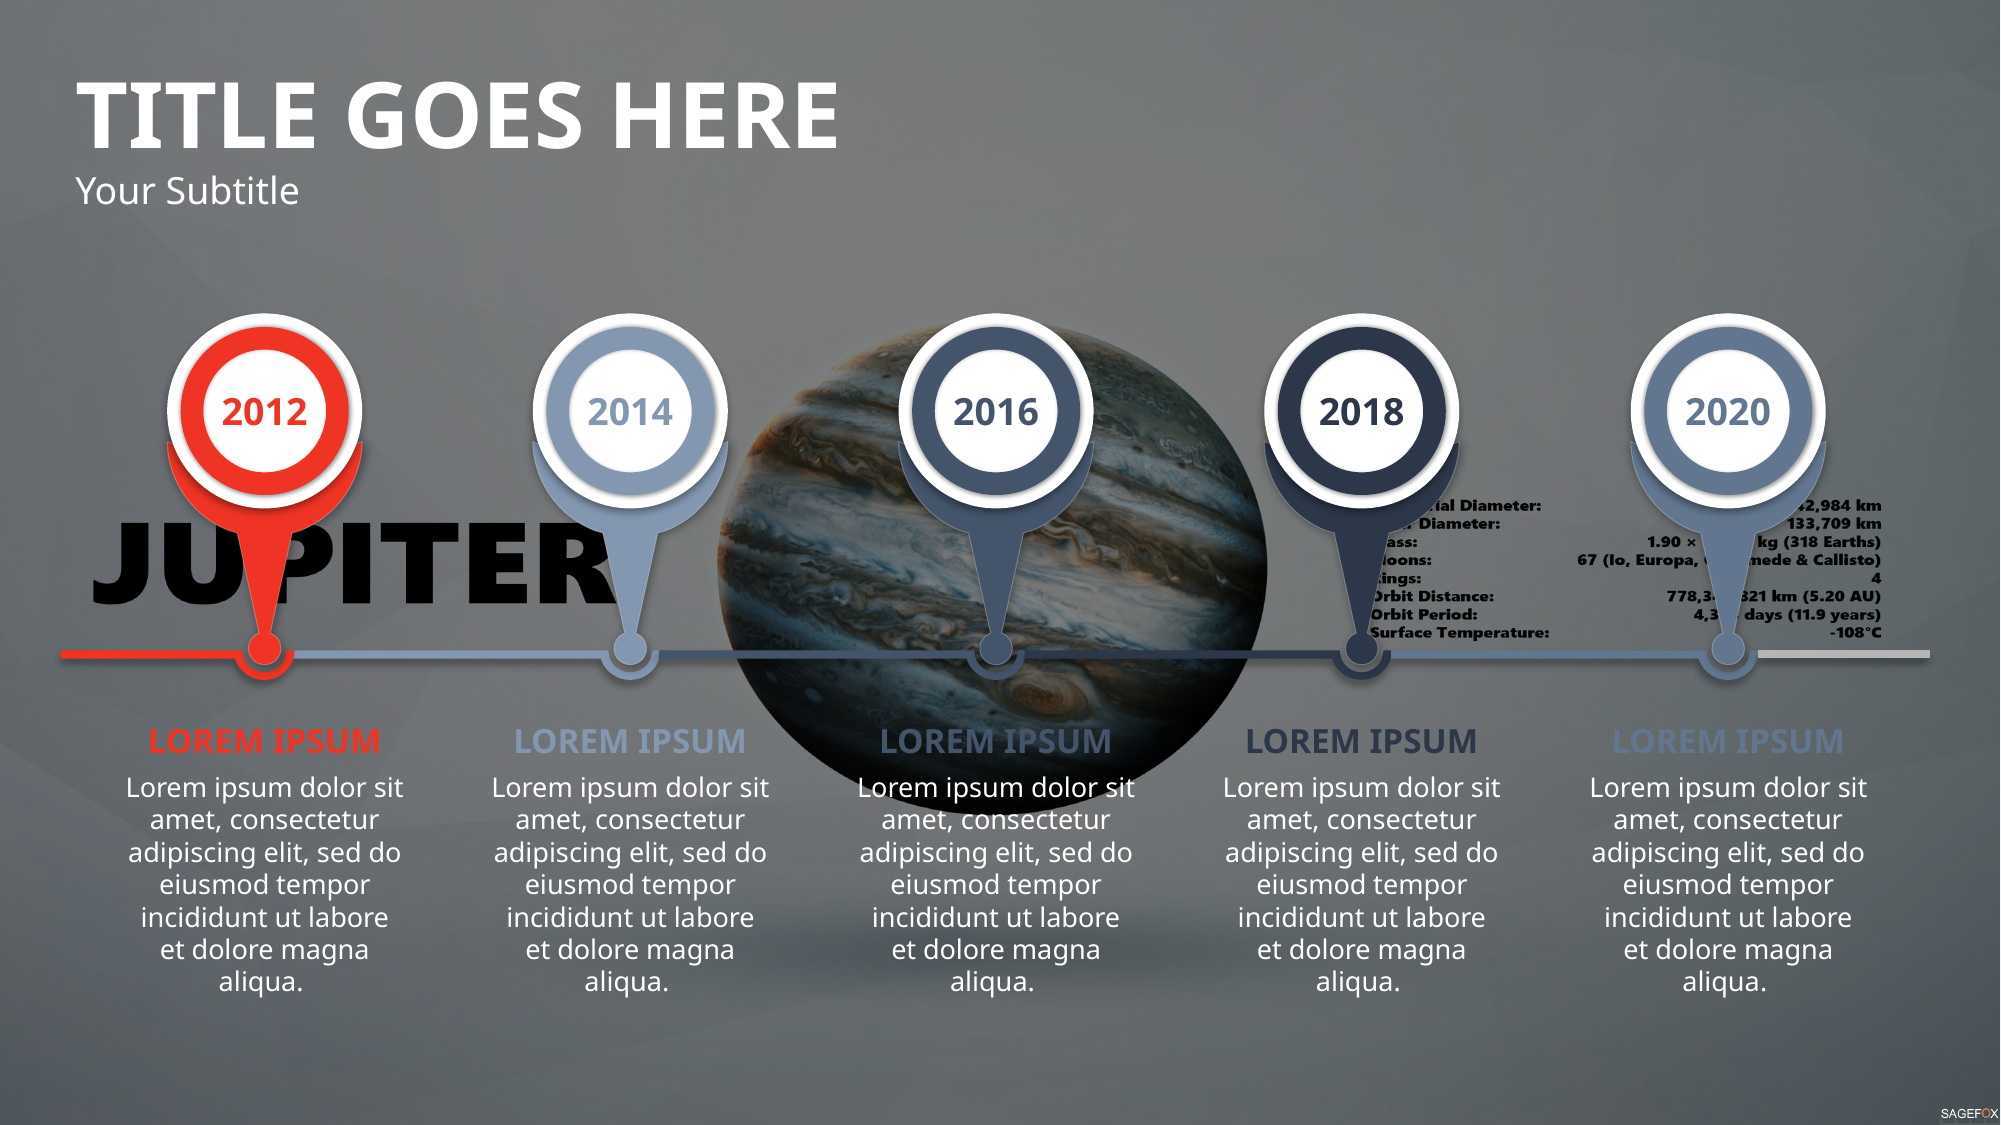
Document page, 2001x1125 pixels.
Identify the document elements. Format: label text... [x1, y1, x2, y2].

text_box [1630, 313, 1826, 509]
text_box LOREM IPSUM Lorem ipsum dolor sit amet, consectetur adipiscing elit, sed do eiusmod tempor incididunt ut labore et dolore magna aliqua. [114, 715, 415, 1003]
text_box [657, 649, 1021, 681]
text_box [59, 649, 297, 681]
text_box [532, 313, 728, 509]
text_box [1757, 649, 1931, 659]
text_box TITLE GOES HERE Your Subtitle [60, 49, 1036, 220]
picture [0, 0, 2001, 1125]
text_box LOREM IPSUM Lorem ipsum dolor sit amet, consectetur adipiscing elit, sed do eiusmod tempor incididunt ut labore et dolore magna aliqua. [846, 715, 1147, 1003]
text_box LOREM IPSUM Lorem ipsum dolor sit amet, consectetur adipiscing elit, sed do eiusmod tempor incididunt ut labore et dolore magna aliqua. [480, 715, 781, 1003]
text_box [1023, 649, 1387, 681]
text_box LOREM IPSUM Lorem ipsum dolor sit amet, consectetur adipiscing elit, sed do eiusmod tempor incididunt ut labore et dolore magna aliqua. [1578, 715, 1879, 1003]
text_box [898, 313, 1094, 509]
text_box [167, 313, 363, 509]
text_box [925, 509, 1067, 666]
text_box [296, 649, 655, 681]
text_box [560, 509, 701, 666]
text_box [1264, 313, 1460, 509]
text_box [1658, 509, 1799, 666]
text_box [194, 509, 335, 666]
text_box [1291, 509, 1432, 666]
text_box [1390, 649, 1754, 681]
text_box LOREM IPSUM Lorem ipsum dolor sit amet, consectetur adipiscing elit, sed do eiusmod tempor incididunt ut labore et dolore magna aliqua. [1211, 715, 1512, 1003]
